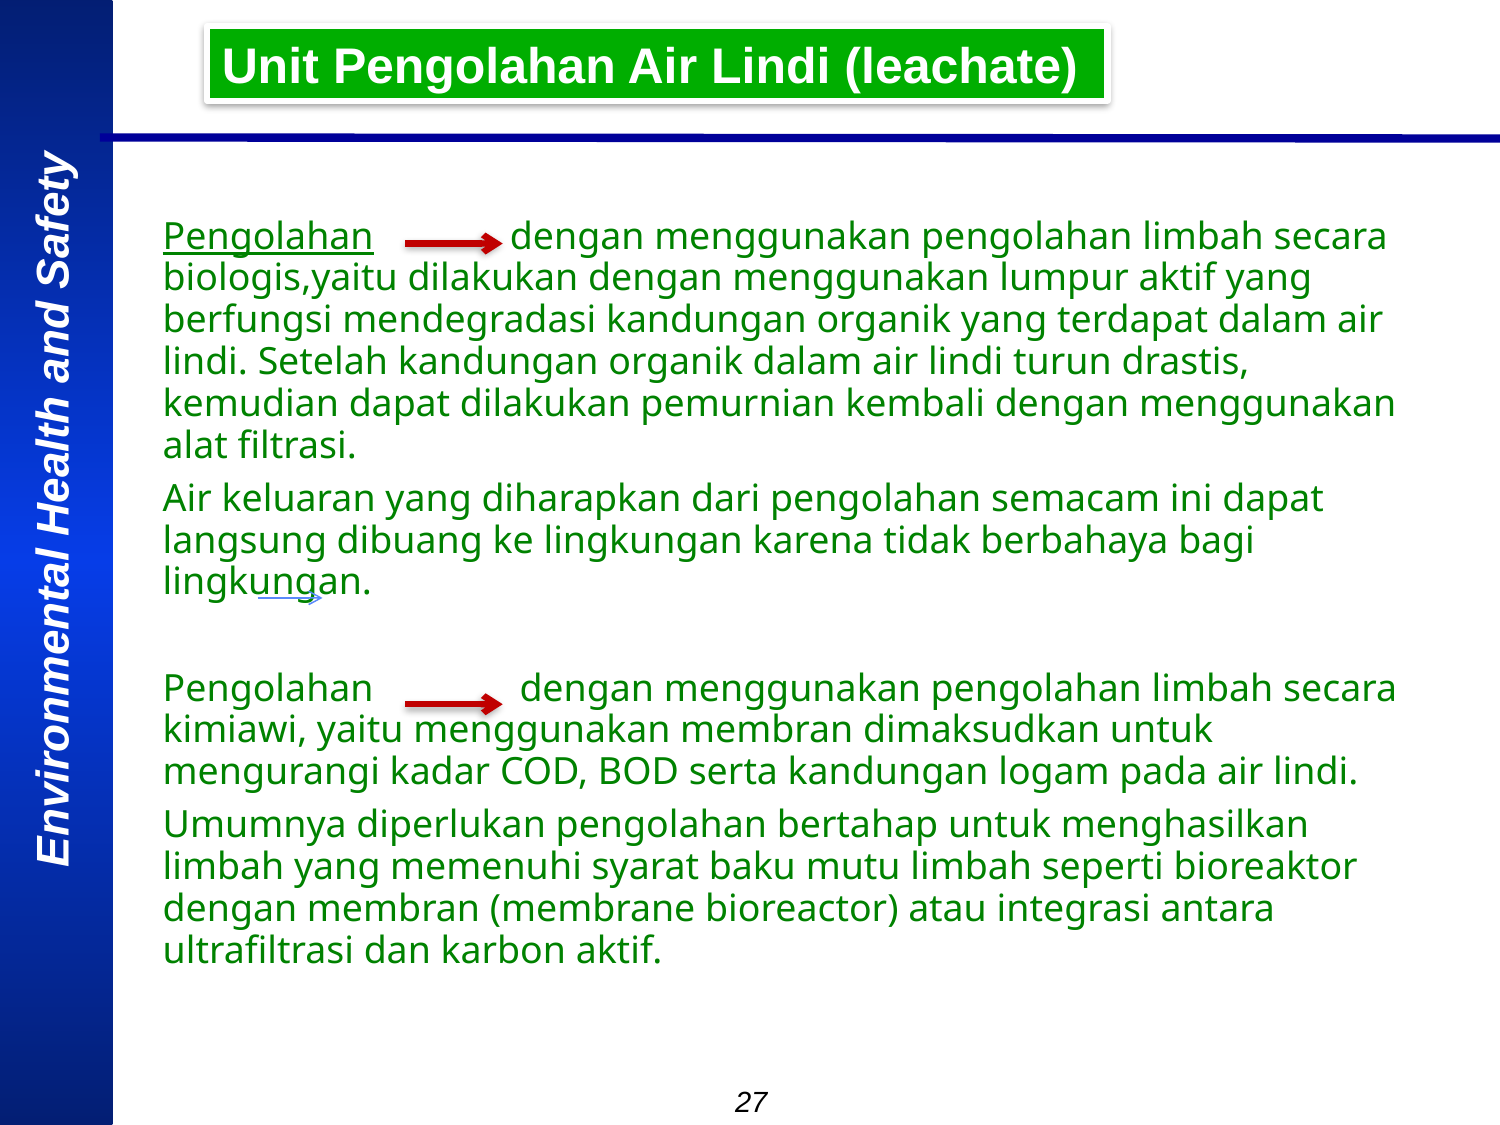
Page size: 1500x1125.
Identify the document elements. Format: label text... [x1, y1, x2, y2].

text_box Unit Pengolahan Air Lindi (leachate) [204, 23, 1111, 104]
list Pengolahan dengan menggunakan pengolahan limbah secara biologis,yaitu dilakukan dengan menggunakan lumpur aktif yang berfungsi mendegradasi kandungan organik yang terdapat dalam air lindi. Setelah kandungan organik dalam air lindi turun drastis, kemudian dapat dilakukan pemurnian kembali dengan menggunakan alat filtrasi. Air keluaran yang diharapkan dari pengolahan semacam ini dapat langsung dibuang ke lingkungan karena tidak berbahaya bagi lingkungan. Pengolahan dengan menggunakan pengolahan limbah secara kimiawi, yaitu menggunakan membran dimaksudkan untuk mengurangi kadar COD, BOD serta kandungan logam pada air lindi. Umumnya diperlukan pengolahan bertahap untuk menghasilkan limbah yang memenuhi syarat baku mutu limbah seperti bioreaktor dengan membran (membrane bioreactor) atau integrasi antara ultrafiltrasi dan karbon aktif. [147, 208, 1447, 1012]
